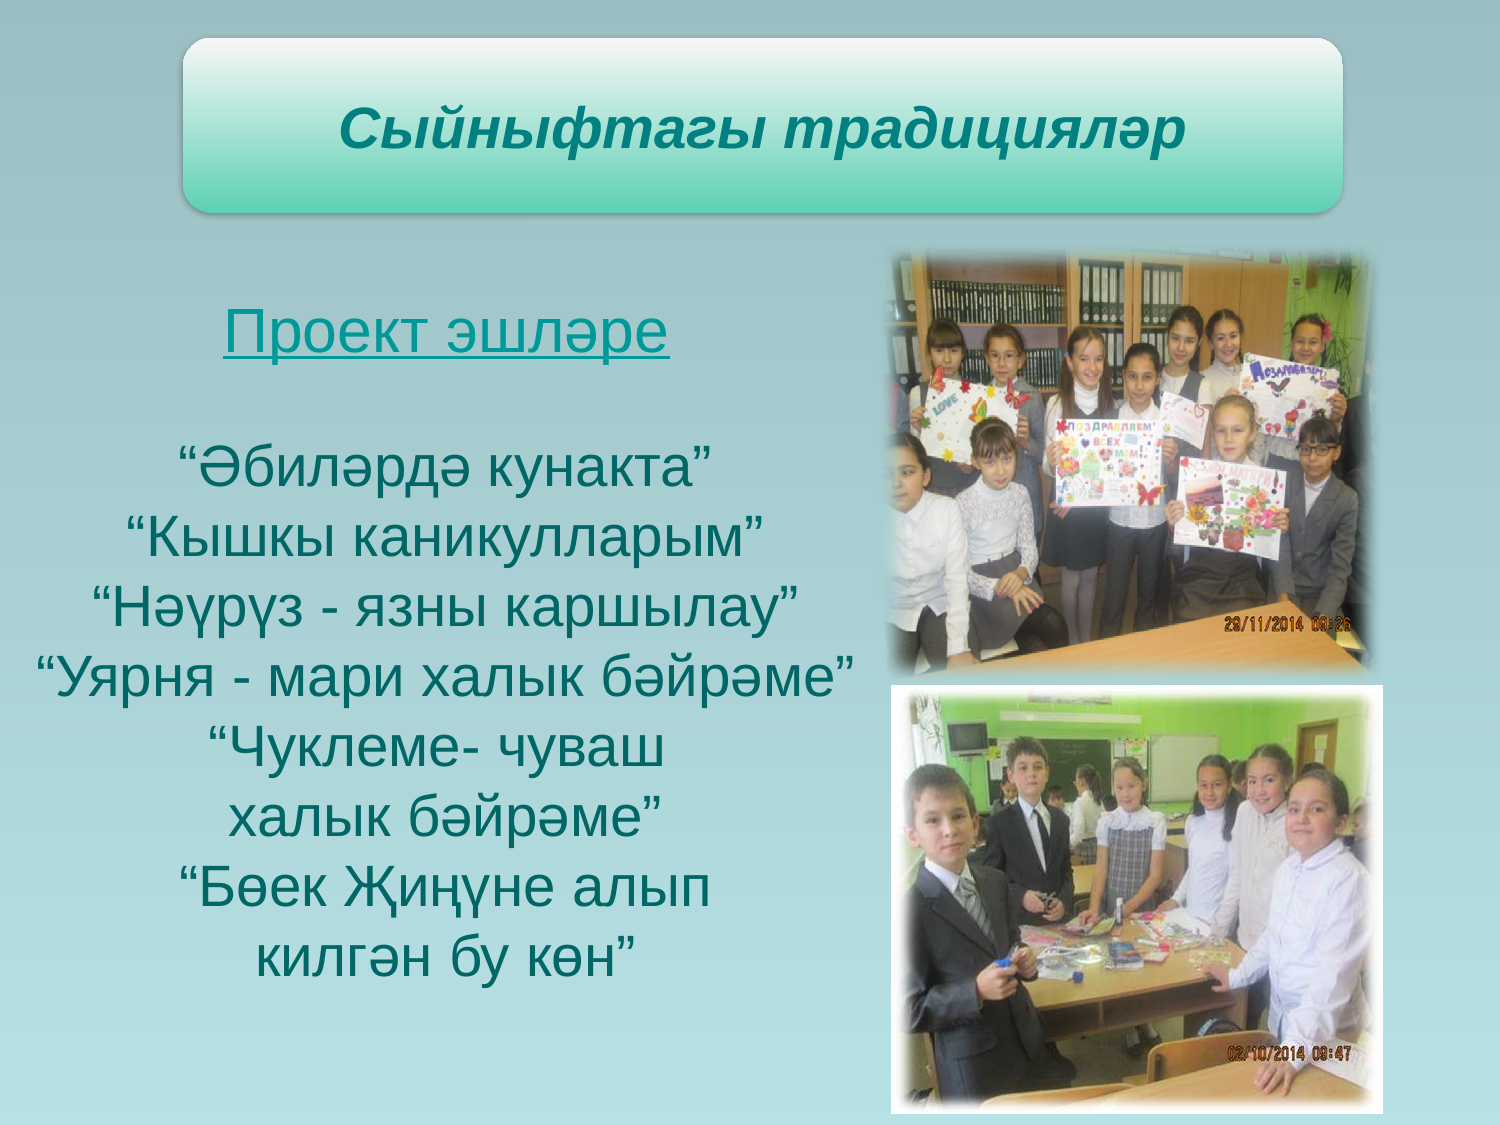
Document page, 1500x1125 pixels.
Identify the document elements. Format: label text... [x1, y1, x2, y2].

text_box Проект эшләре [208, 282, 685, 373]
text_box Сыйныфтагы традицияләр [182, 37, 1343, 213]
text_box “Әбиләрдә кунакта” “Кышкы каникулларым” “Нәүрүз - язны каршылау” “Уярня - мари халык бәйрәме” “Чуклеме- чуваш халык бәйрәме” “Бөек Җиңүне алып килгән бу көн” [0, 420, 892, 1125]
picture [877, 242, 1383, 1114]
